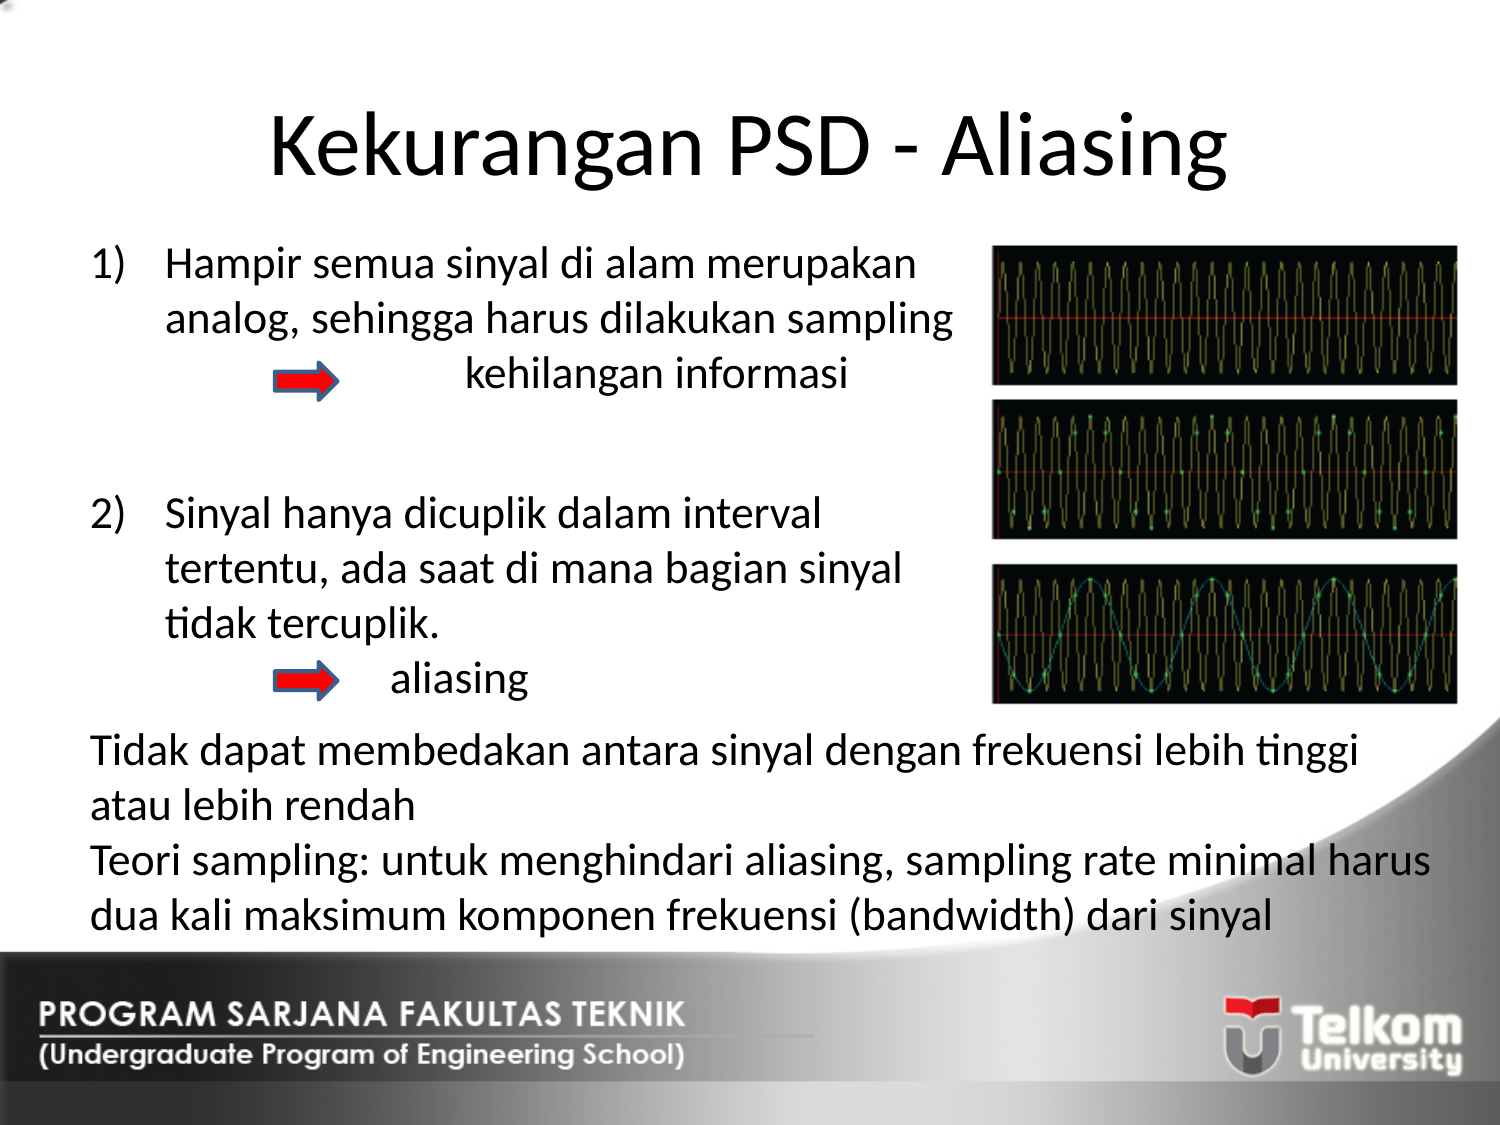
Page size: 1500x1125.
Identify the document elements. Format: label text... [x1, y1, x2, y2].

text_box Sinyal hanya dicuplik dalam interval tertentu, ada saat di mana bagian sinyal tidak tercuplik. aliasing [74, 474, 983, 710]
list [987, 237, 1463, 706]
text_box Tidak dapat membedakan antara sinyal dengan frekuensi lebih tinggi atau lebih rendah Teori sampling: untuk menghindari aliasing, sampling rate minimal harus dua kali maksimum komponen frekuensi (bandwidth) dari sinyal [75, 712, 1463, 948]
text_box [272, 660, 340, 702]
text_box [272, 360, 340, 402]
text_box Hampir semua sinyal di alam merupakan analog, sehingga harus dilakukan sampling kehilangan informasi [75, 224, 1013, 405]
picture [0, 0, 1500, 1125]
title Kekurangan PSD - Aliasing [75, 45, 1425, 233]
